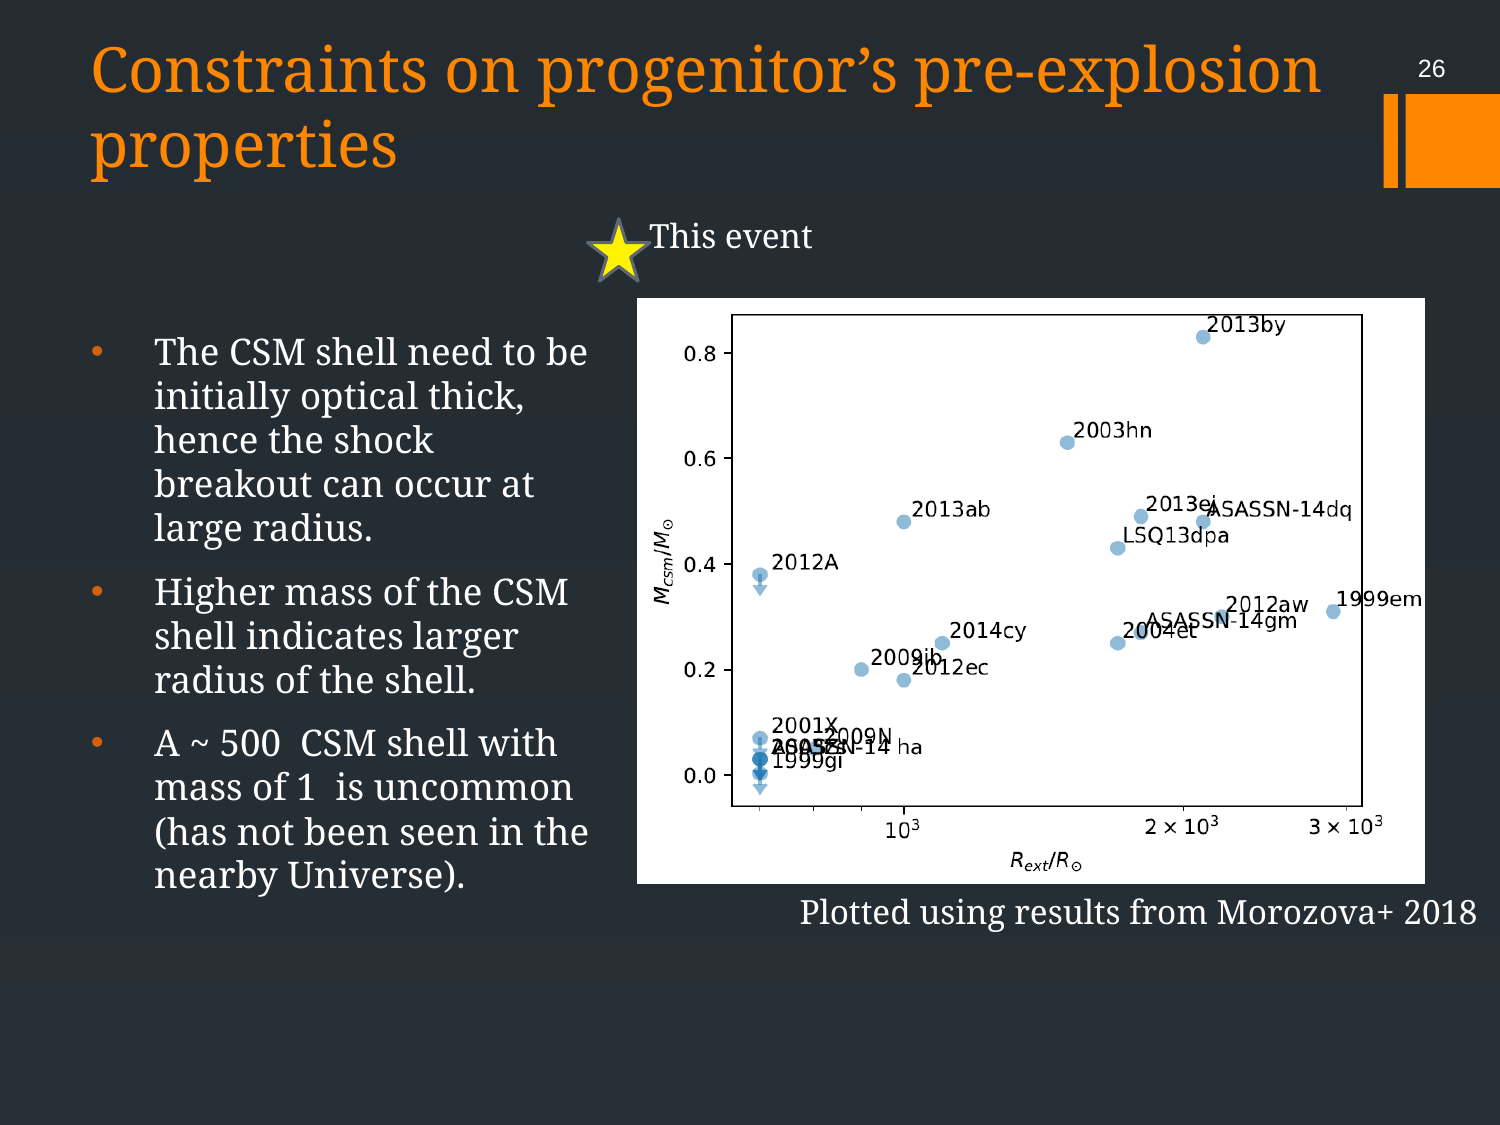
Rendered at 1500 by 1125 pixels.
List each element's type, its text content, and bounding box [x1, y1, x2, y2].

text_box This event [634, 208, 828, 263]
slide_number 26 [1306, 42, 1461, 93]
picture [636, 298, 1426, 885]
title Constraints on progenitor’s pre-explosion properties [75, 51, 1388, 188]
text_box Plotted using results from Morozova+ 2018 [784, 884, 1494, 939]
text_box [586, 217, 640, 283]
